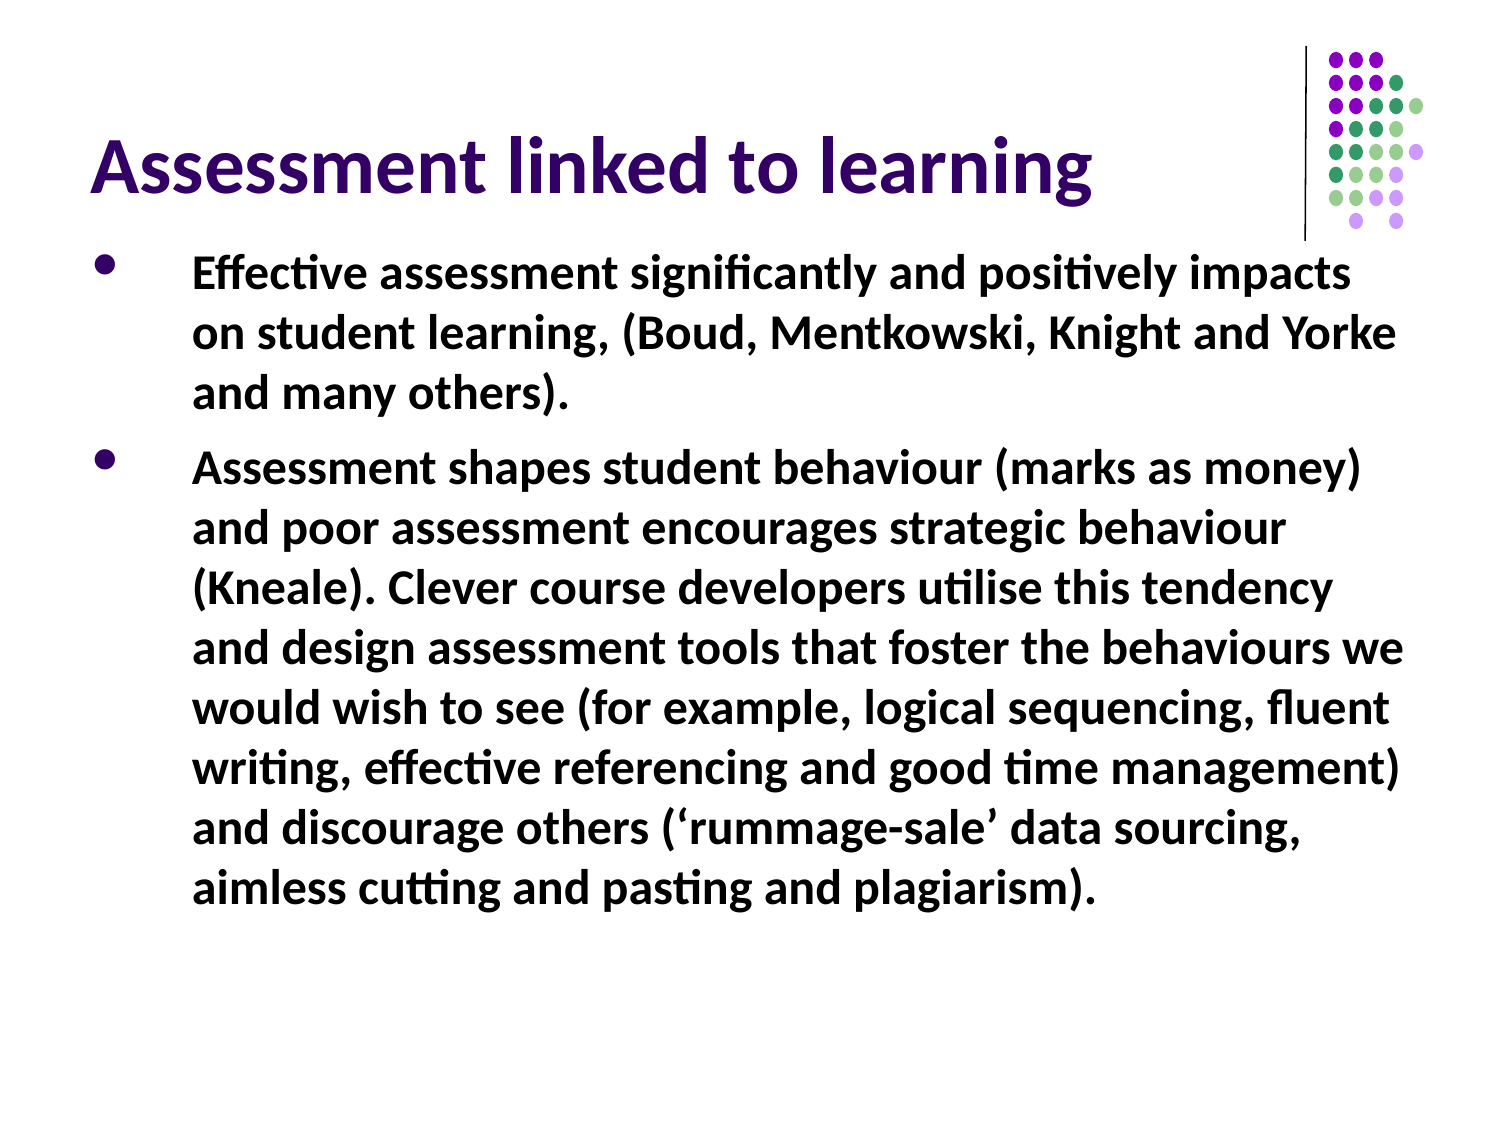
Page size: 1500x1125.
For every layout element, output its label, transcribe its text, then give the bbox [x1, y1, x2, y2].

list Effective assessment significantly and positively impacts on student learning, (Boud, Mentkowski, Knight and Yorke and many others). Assessment shapes student behaviour (marks as money) and poor assessment encourages strategic behaviour (Kneale). Clever course developers utilise this tendency and design assessment tools that foster the behaviours we would wish to see (for example, logical sequencing, fluent writing, effective referencing and good time management) and discourage others (‘rummage-sale’ data sourcing, aimless cutting and pasting and plagiarism). [76, 231, 1427, 1029]
title Assessment linked to learning [75, 40, 1313, 218]
